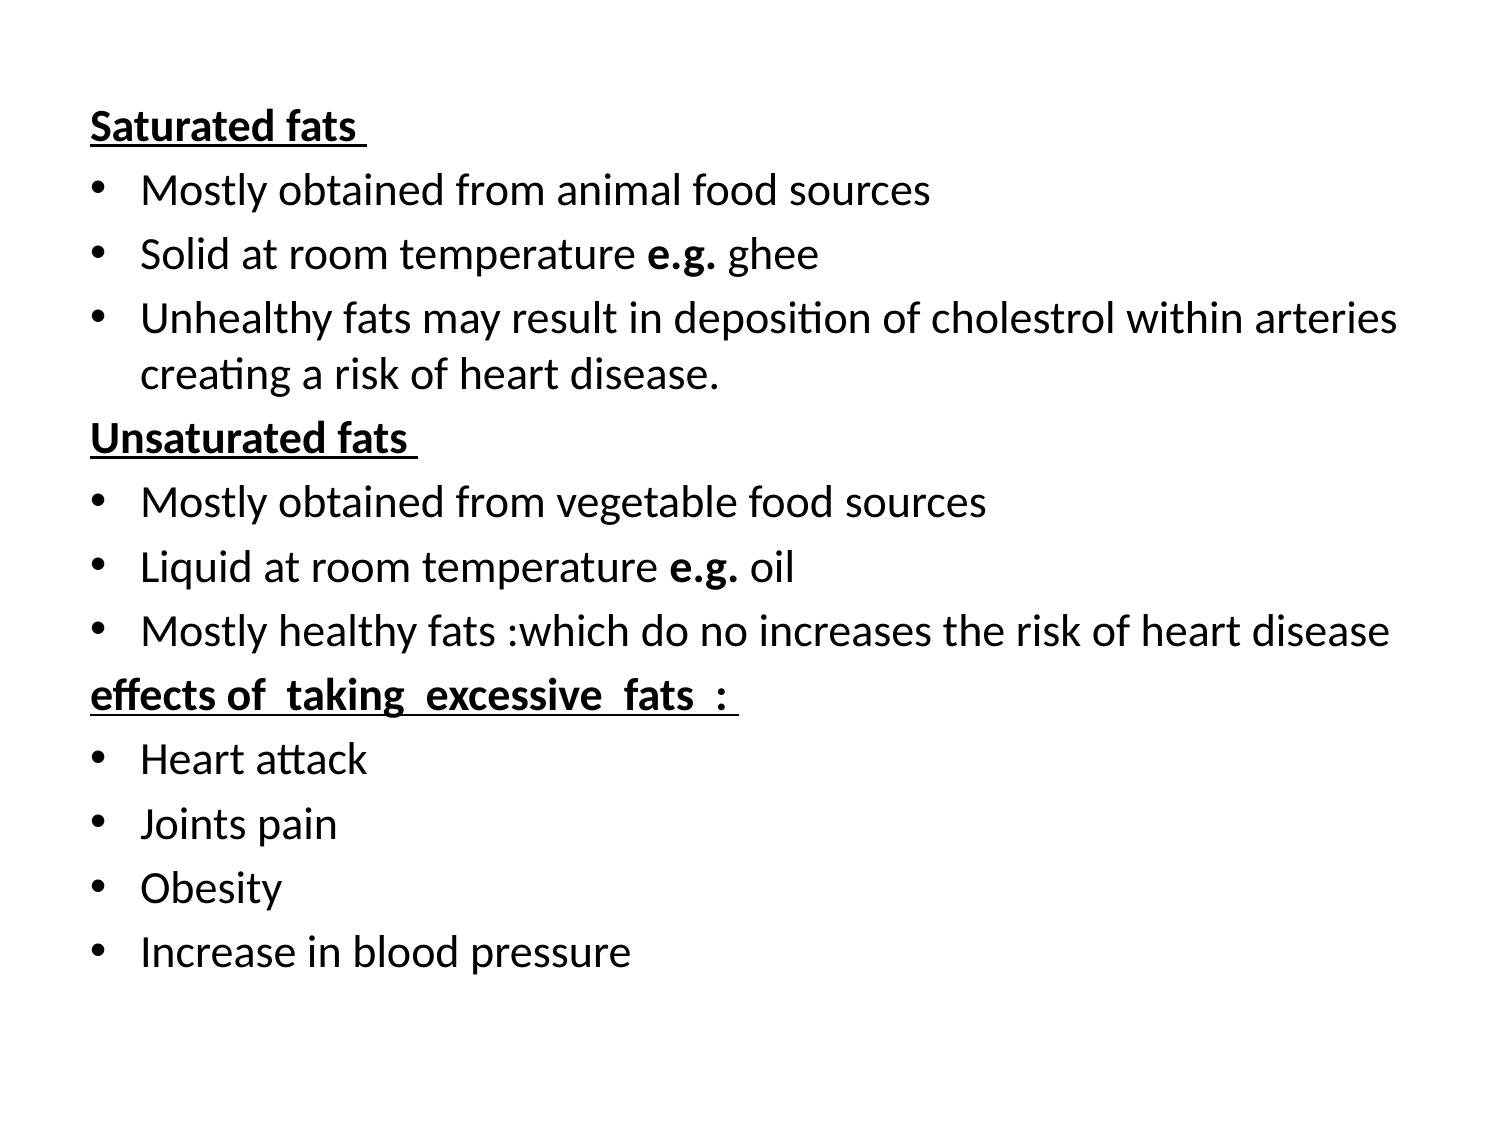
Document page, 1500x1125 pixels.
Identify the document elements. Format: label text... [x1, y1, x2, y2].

list Saturated fats Mostly obtained from animal food sources Solid at room temperature e.g. ghee Unhealthy fats may result in deposition of cholestrol within arteries creating a risk of heart disease. Unsaturated fats Mostly obtained from vegetable food sources Liquid at room temperature e.g. oil Mostly healthy fats :which do no increases the risk of heart disease effects of taking excessive fats : Heart attack Joints pain Obesity Increase in blood pressure [75, 87, 1425, 1005]
